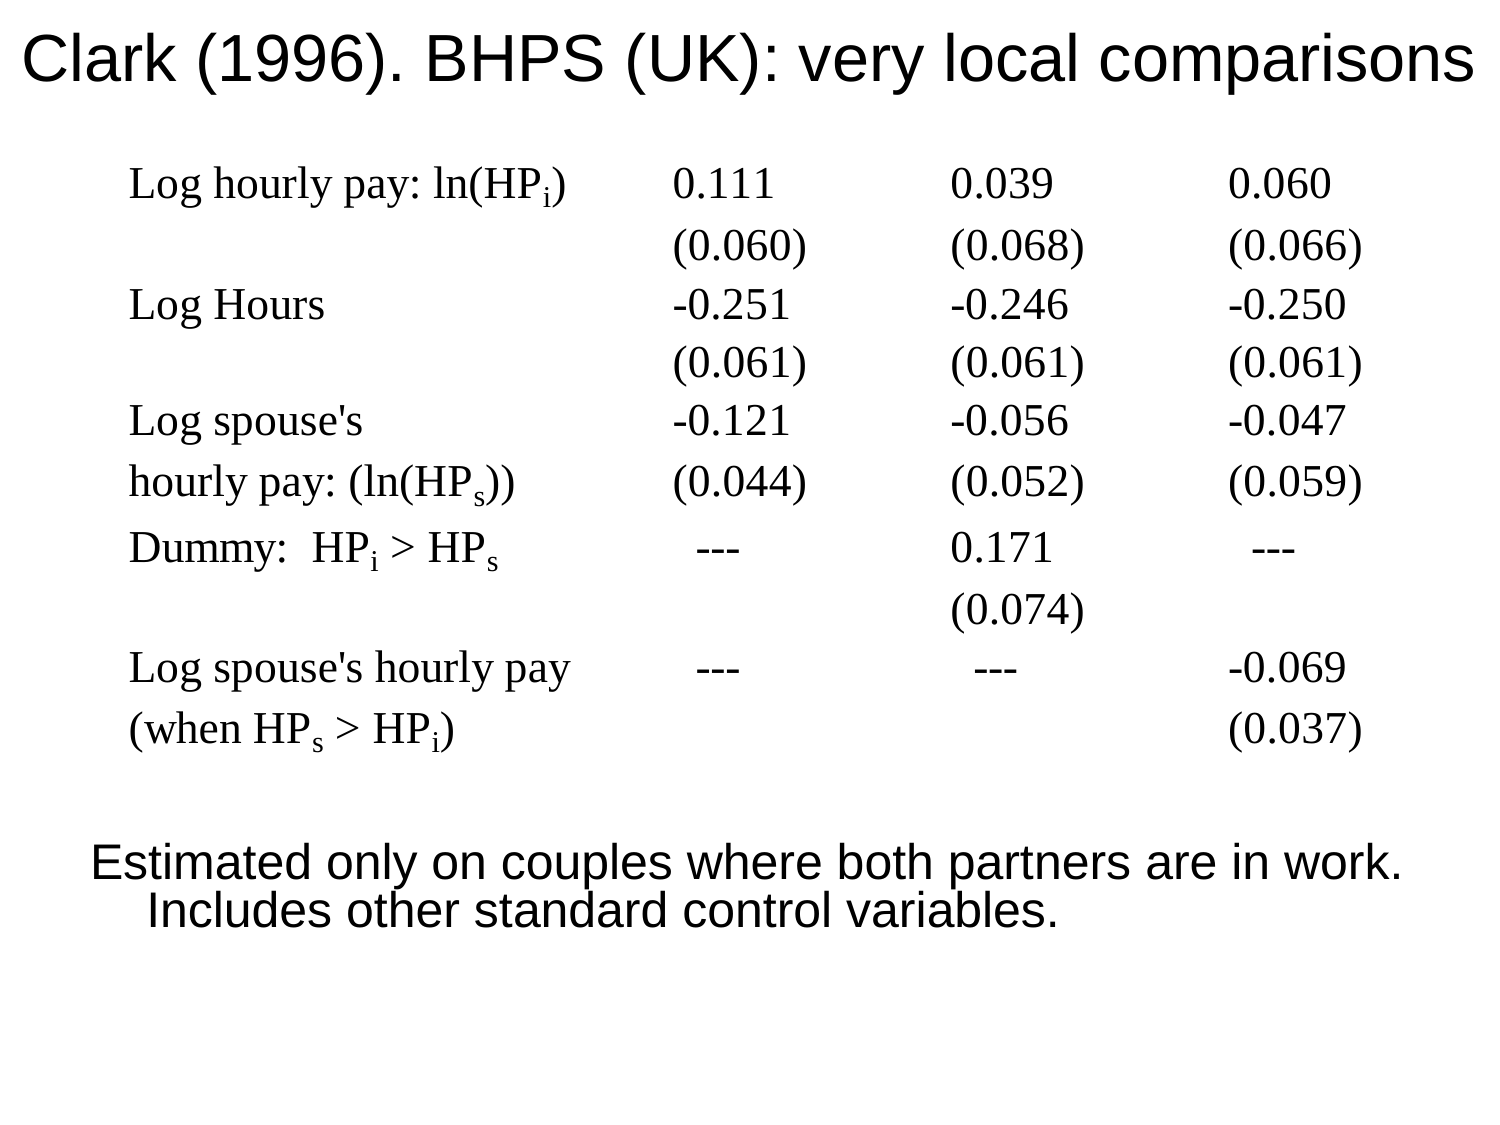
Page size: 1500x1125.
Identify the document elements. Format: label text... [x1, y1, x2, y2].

title Clark (1996). BHPS (UK): very local comparisons [0, 0, 1500, 149]
picture [117, 148, 1500, 764]
list Estimated only on couples where both partners are in work. Includes other standard control variables. [75, 834, 1447, 1024]
